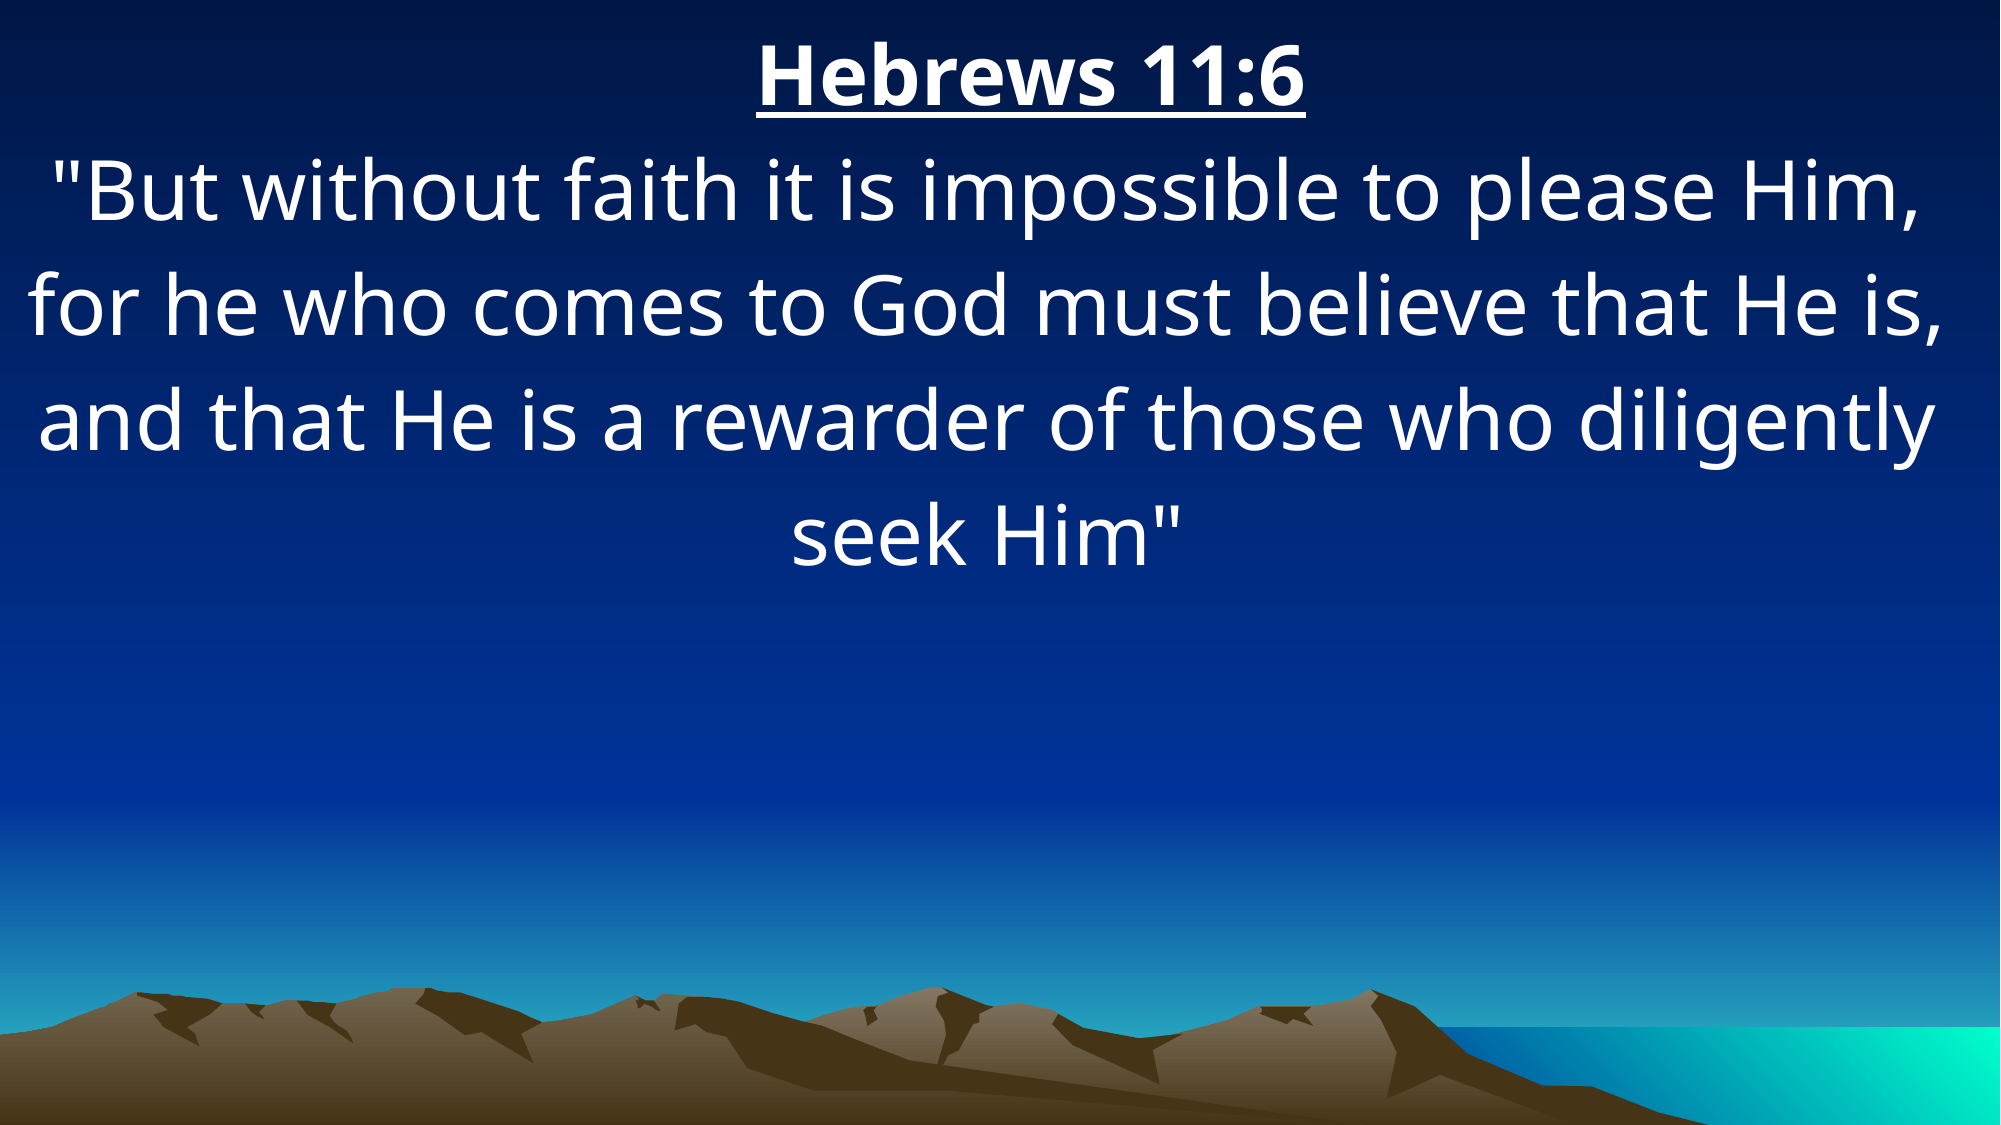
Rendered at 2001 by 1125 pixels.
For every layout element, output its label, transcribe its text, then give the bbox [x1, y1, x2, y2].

text_box Hebrews 11:6 "But without faith it is impossible to please Him, for he who comes to God must believe that He is, and that He is a rewarder of those who diligently seek Him" [12, 0, 1963, 988]
